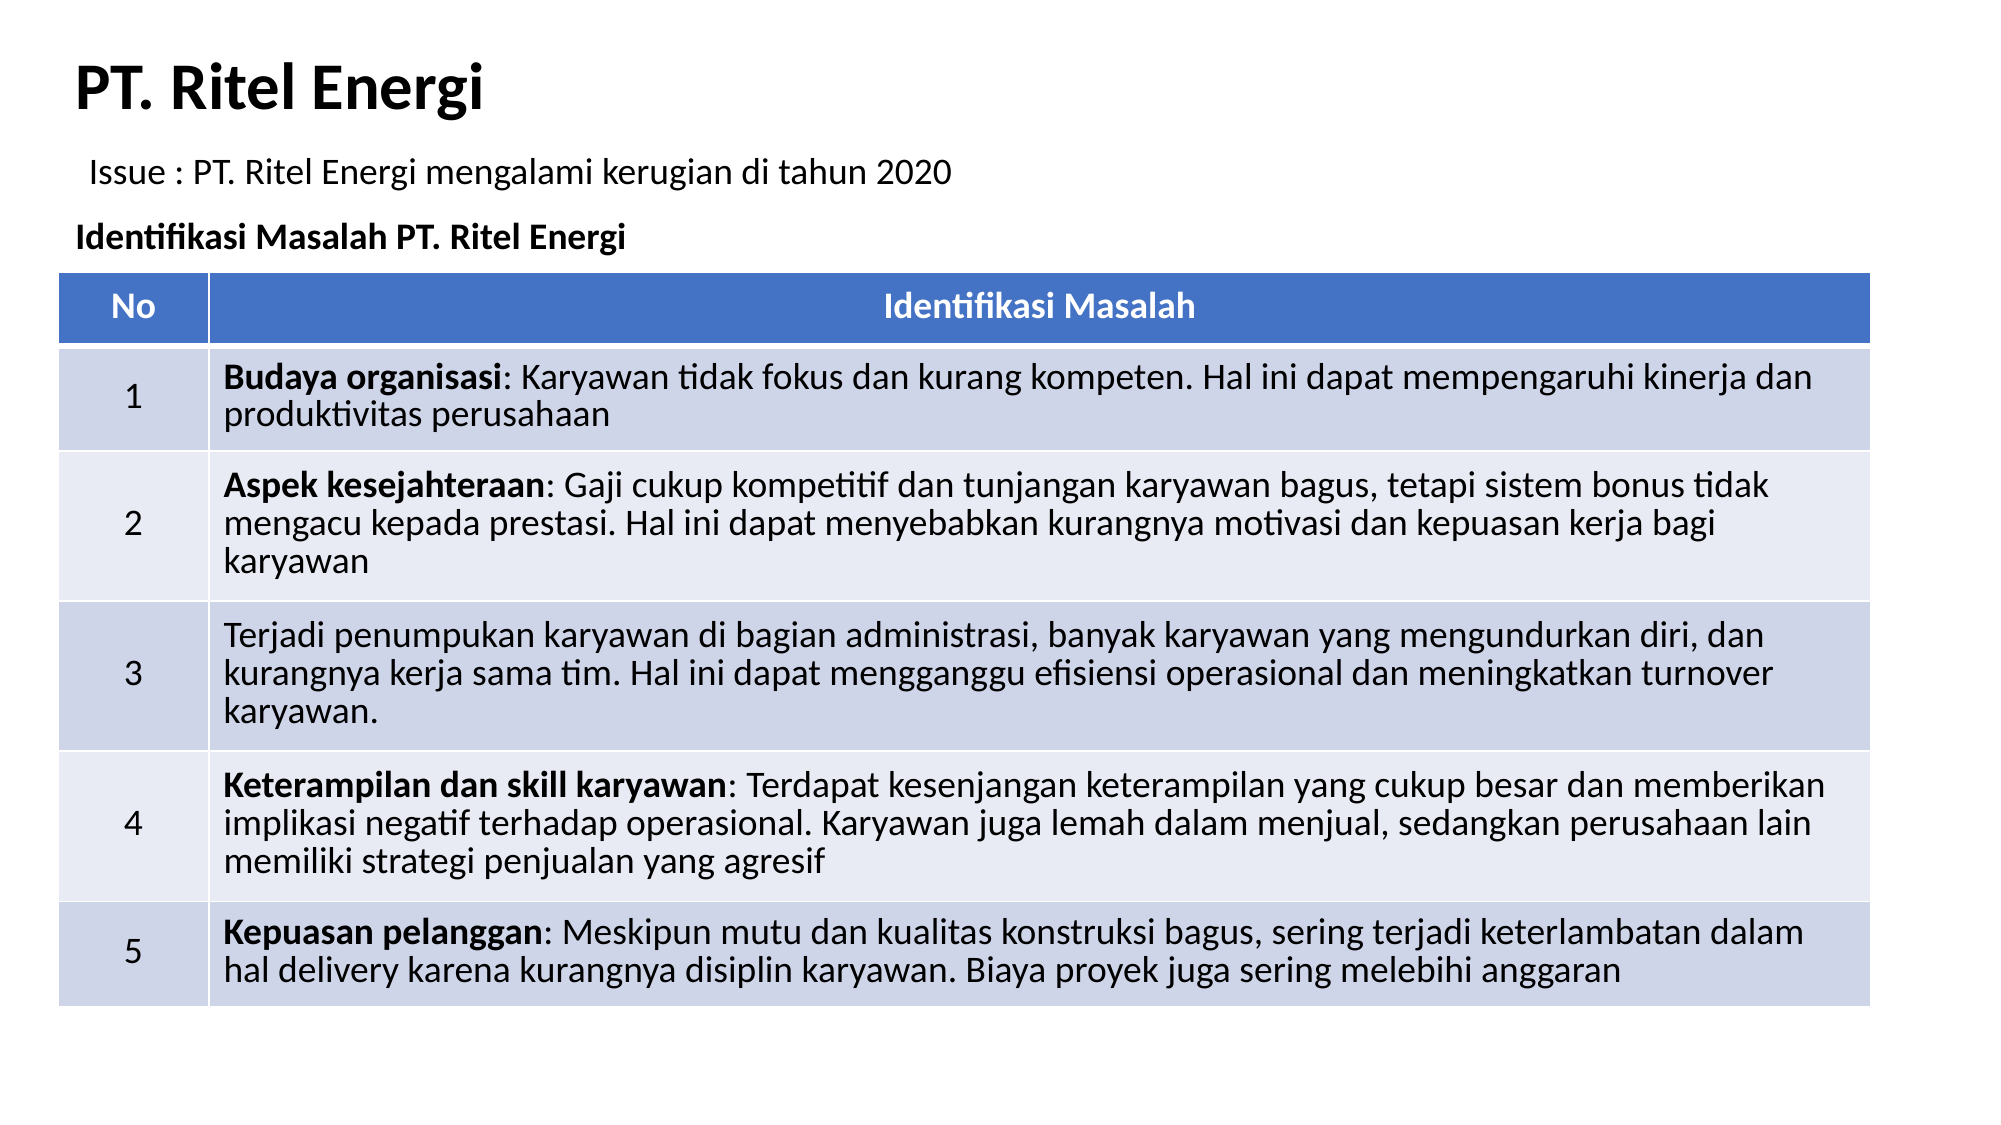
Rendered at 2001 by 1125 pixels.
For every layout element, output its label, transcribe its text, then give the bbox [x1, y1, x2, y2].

table_cell Keterampilan dan skill karyawan: Terdapat kesenjangan keterampilan yang cukup besar dan memberikan implikasi negatif terhadap operasional. Karyawan juga lemah dalam menjual, sedangkan perusahaan lain memiliki strategi penjualan yang agresif [210, 752, 1870, 901]
table_header Identifikasi Masalah [210, 273, 1870, 343]
table_cell 5 [59, 902, 208, 1006]
table_cell Aspek kesejahteraan: Gaji cukup kompetitif dan tunjangan karyawan bagus, tetapi sistem bonus tidak mengacu kepada prestasi. Hal ini dapat menyebabkan kurangnya motivasi dan kepuasan kerja bagi karyawan [210, 452, 1870, 600]
table_cell 2 [59, 452, 208, 600]
table_cell Terjadi penumpukan karyawan di bagian administrasi, banyak karyawan yang mengundurkan diri, dan kurangnya kerja sama tim. Hal ini dapat mengganggu efisiensi operasional dan meningkatkan turnover karyawan. [210, 602, 1870, 750]
table_cell Kepuasan pelanggan: Meskipun mutu dan kualitas konstruksi bagus, sering terjadi keterlambatan dalam hal delivery karena kurangnya disiplin karyawan. Biaya proyek juga sering melebihi anggaran [210, 902, 1870, 1006]
table_cell 4 [59, 752, 208, 901]
table_cell 1 [59, 349, 208, 450]
table_cell Budaya organisasi: Karyawan tidak fokus dan kurang kompeten. Hal ini dapat mempengaruhi kinerja dan produktivitas perusahaan [210, 349, 1870, 450]
text_box Identifikasi Masalah PT. Ritel Energi [60, 205, 643, 265]
table_header No [59, 273, 208, 343]
table_cell 3 [59, 602, 208, 750]
text_box PT. Ritel Energi [60, 35, 500, 130]
text_box Issue : PT. Ritel Energi mengalami kerugian di tahun 2020 [73, 139, 968, 200]
